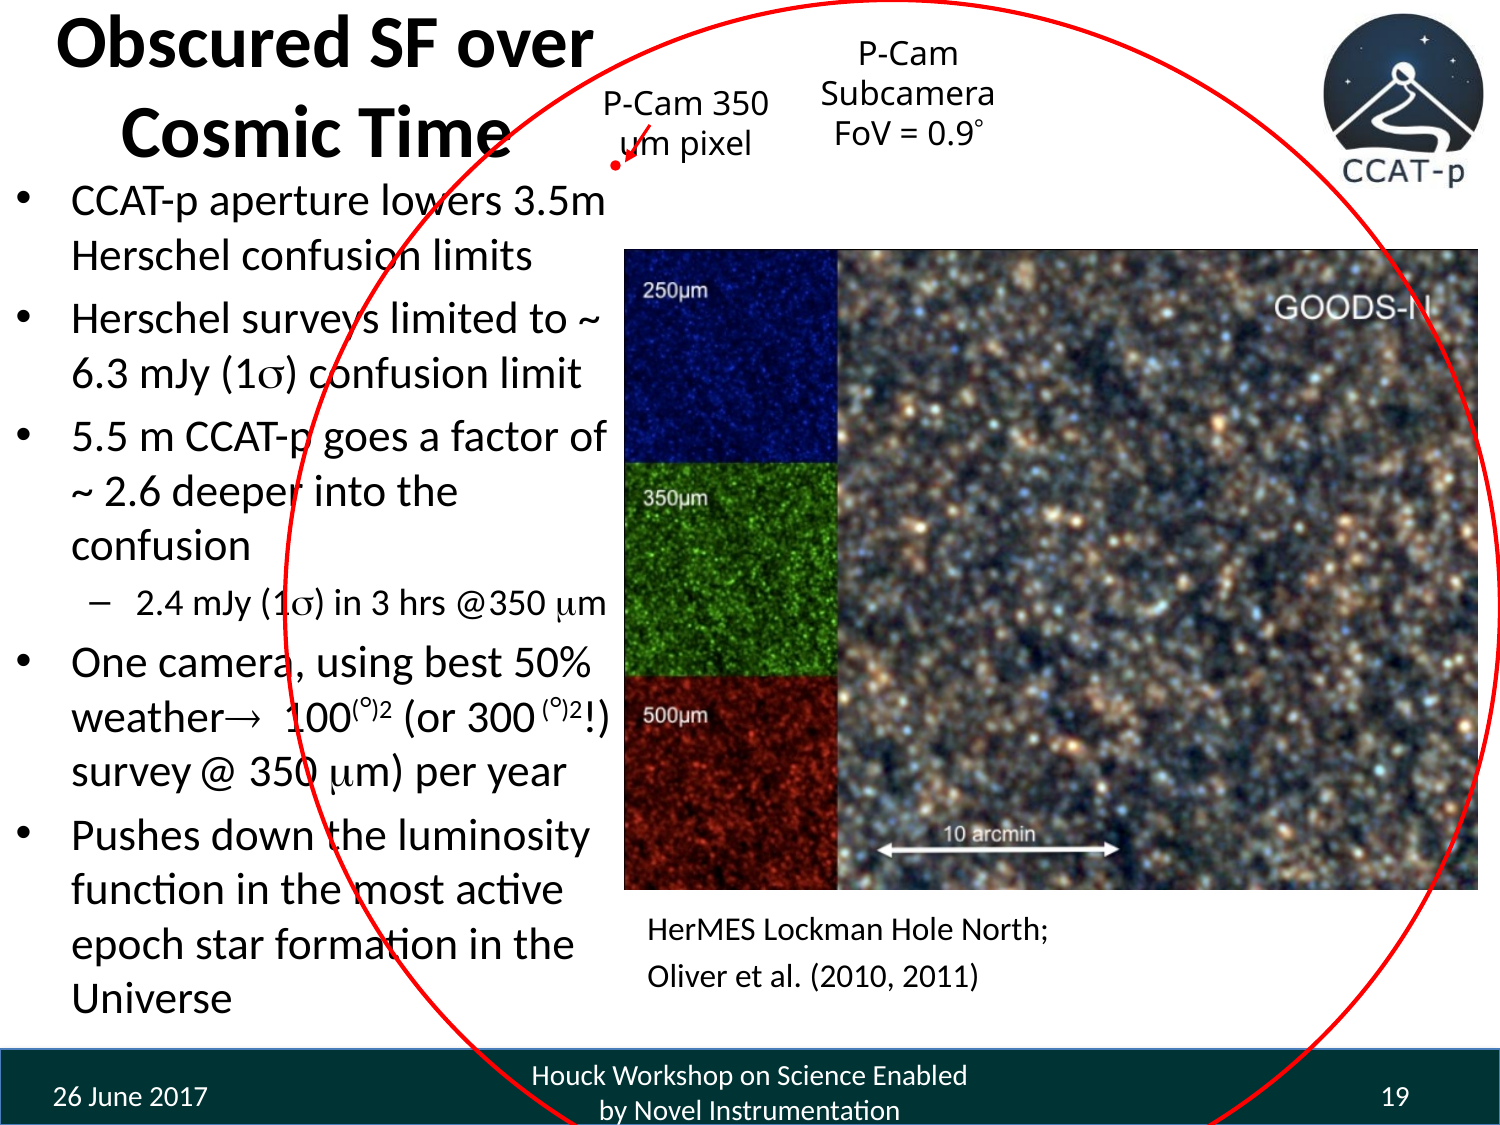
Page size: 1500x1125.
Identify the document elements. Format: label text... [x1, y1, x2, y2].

text_box 26 June 2017 [37, 1065, 279, 1125]
list CCAT-p aperture lowers 3.5m Herschel confusion limits Herschel surveys limited to ~ 6.3 mJy (1) confusion limit 5.5 m CCAT-p goes a factor of ~ 2.6 deeper into the confusion 2.4 mJy (1) in 3 hrs @350 m One camera, using best 50% weather 100()2 (or 300 ()2!) survey @ 350 m) per year Pushes down the luminosity function in the most active epoch star formation in the Universe [0, 162, 279, 1038]
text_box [284, 0, 1500, 1125]
title Obscured SF over Cosmic Time [24, 0, 282, 162]
